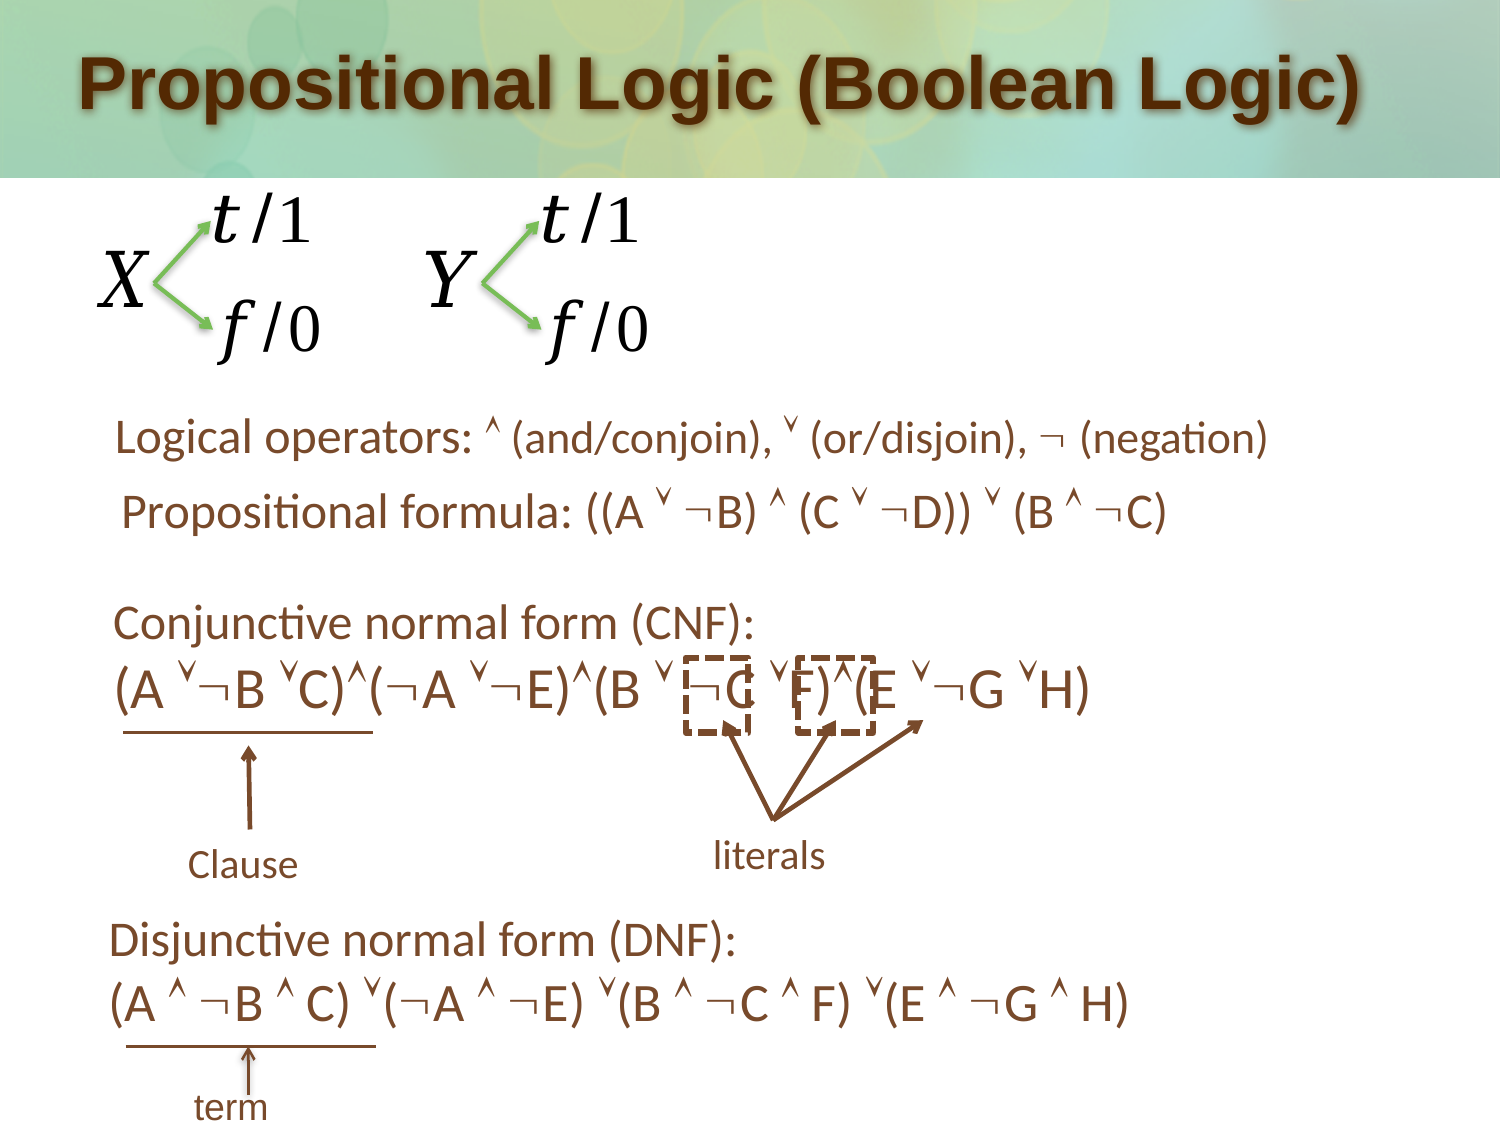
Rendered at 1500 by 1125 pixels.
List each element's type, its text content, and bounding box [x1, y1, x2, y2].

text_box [98, 582, 1499, 896]
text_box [93, 182, 654, 368]
text_box Logical operators:  (and/conjoin),  (or/disjoin),  (negation) [99, 395, 1488, 471]
text_box Disjunctive normal form (DNF): (A  B  C) (A  E) (B  C  F) (E  G  H) [93, 900, 1494, 1110]
picture [0, 0, 1500, 178]
text_box term [178, 1075, 319, 1125]
text_box Propositional formula: ((A  B)  (C  D))  (B  C) [106, 471, 1482, 547]
title Propositional Logic (Boolean Logic) [30, 0, 1410, 159]
